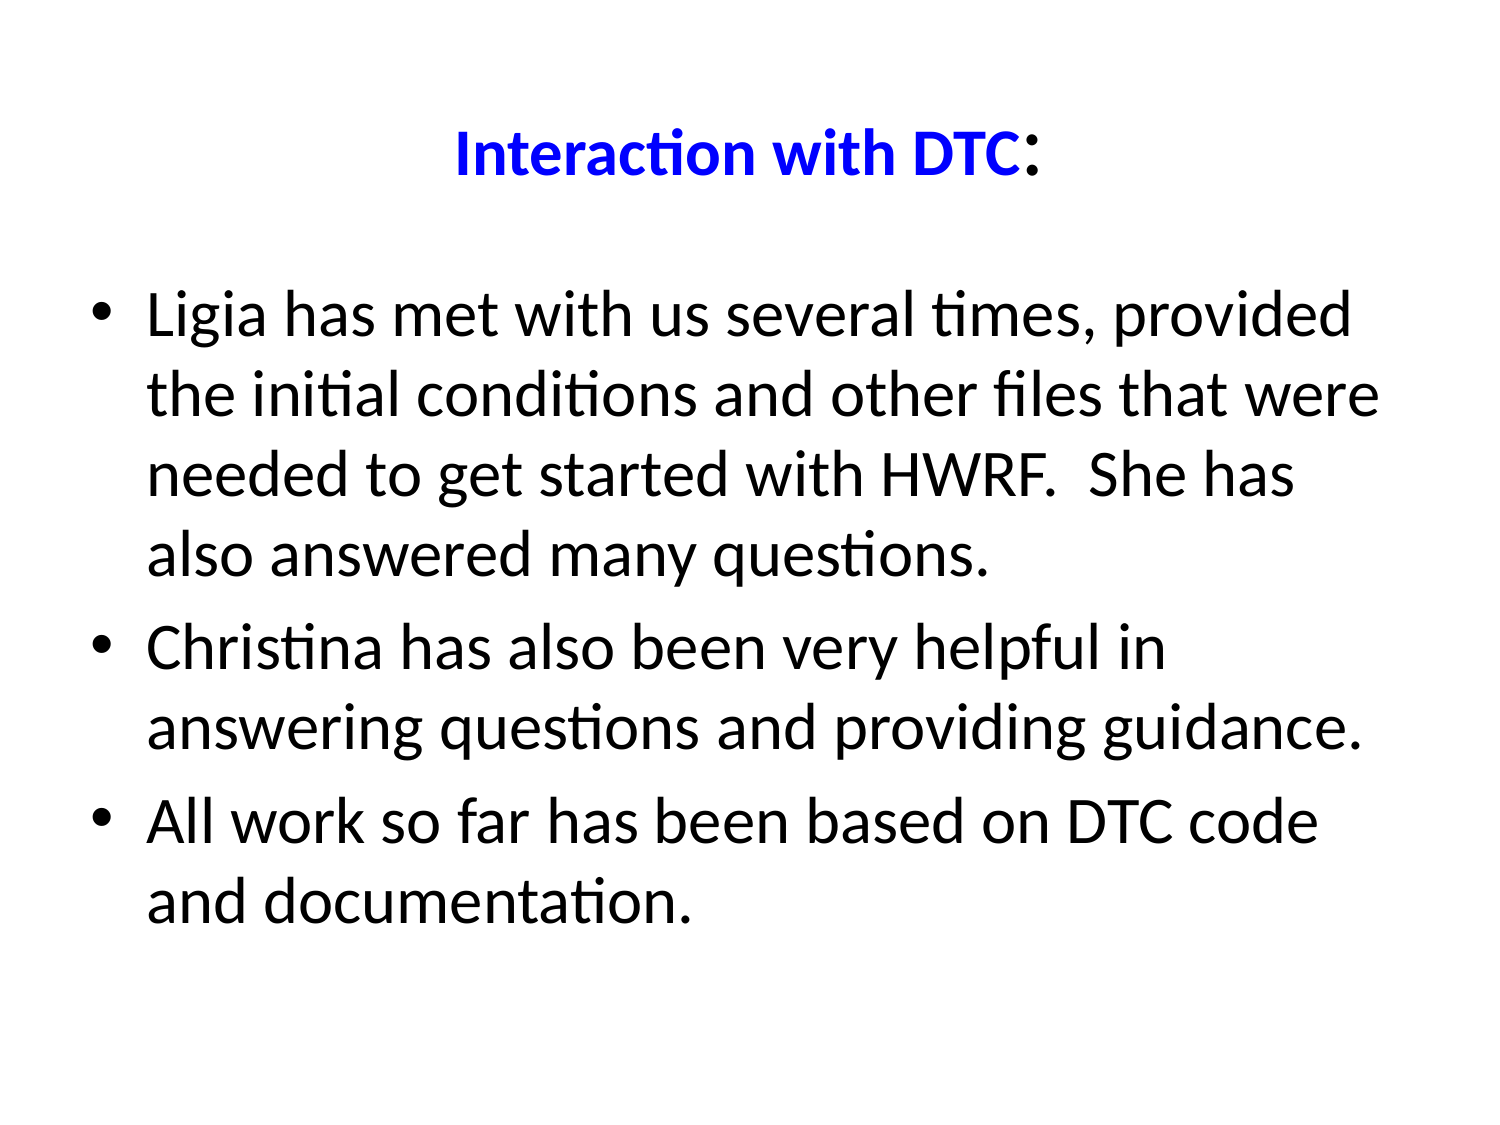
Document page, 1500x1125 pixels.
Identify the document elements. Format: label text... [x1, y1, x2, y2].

title Interaction with DTC: [75, 45, 1425, 233]
list Ligia has met with us several times, provided the initial conditions and other files that were needed to get started with HWRF. She has also answered many questions. Christina has also been very helpful in answering questions and providing guidance. All work so far has been based on DTC code and documentation. [75, 262, 1425, 1005]
